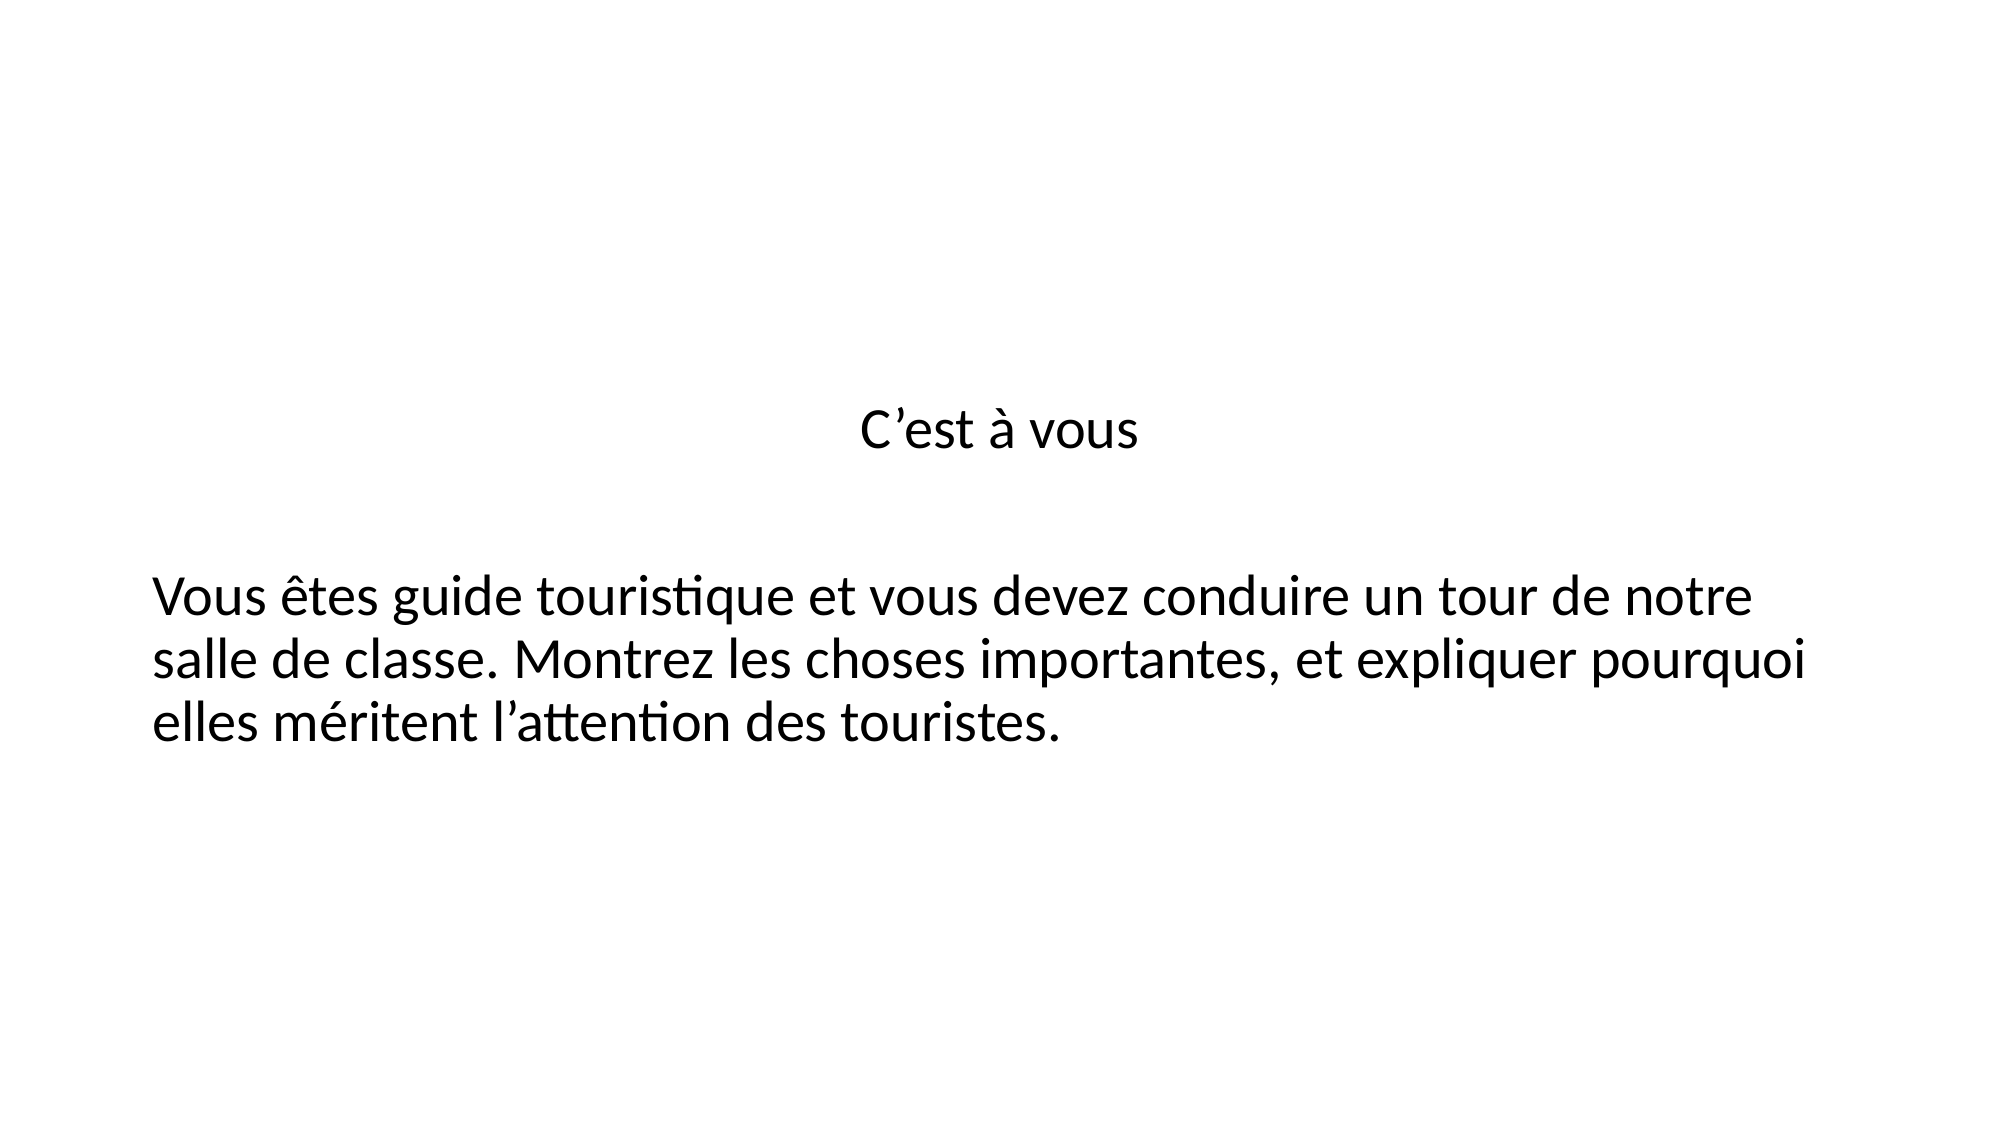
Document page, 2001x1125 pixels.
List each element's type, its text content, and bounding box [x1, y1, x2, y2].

list C’est à vous Vous êtes guide touristique et vous devez conduire un tour de notre salle de classe. Montrez les choses importantes, et expliquer pourquoi elles méritent l’attention des touristes. [137, 299, 1863, 1014]
